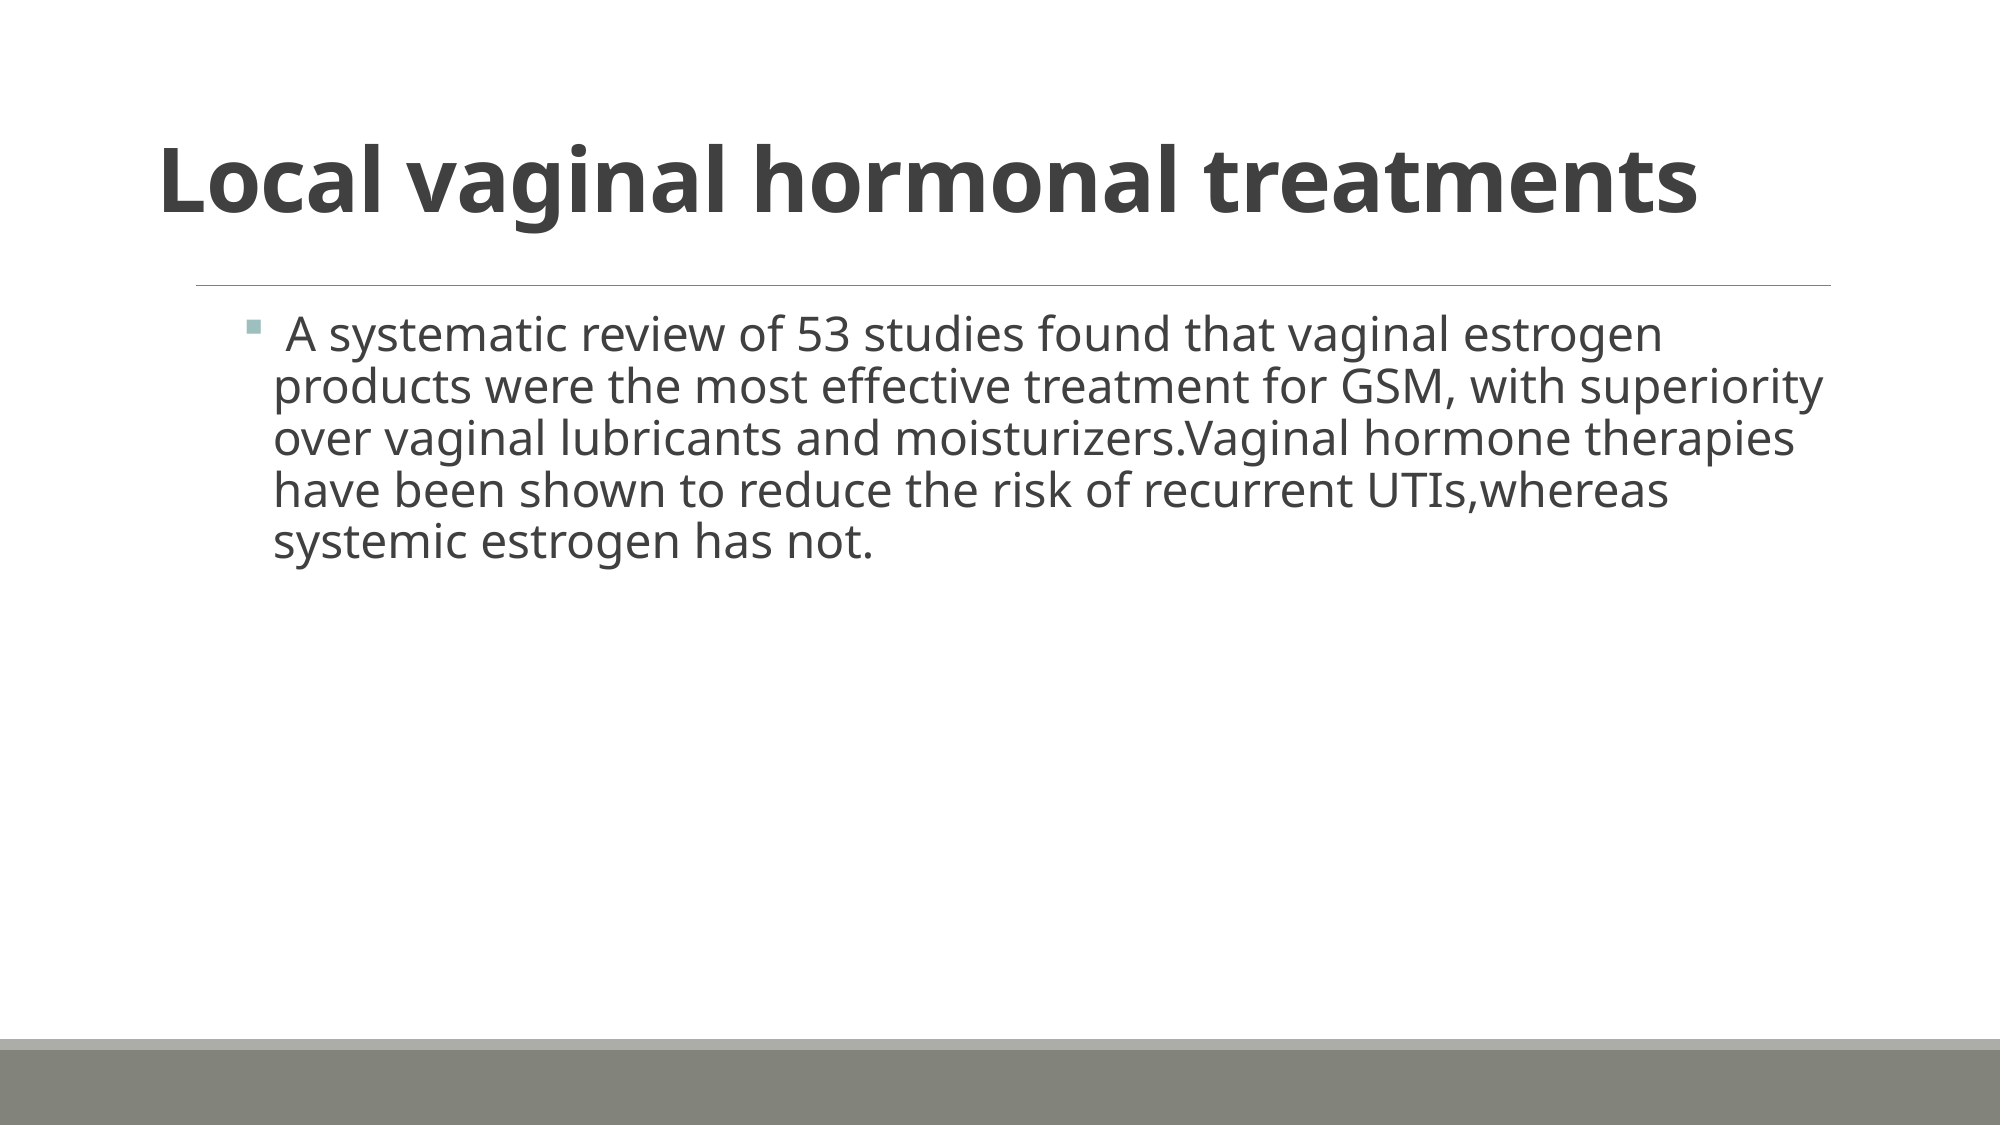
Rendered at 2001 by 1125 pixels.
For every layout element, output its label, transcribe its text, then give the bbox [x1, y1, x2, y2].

list A systematic review of 53 studies found that vaginal estrogen products were the most effective treatment for GSM, with superiority over vaginal lubricants and moisturizers.Vaginal hormone therapies have been shown to reduce the risk of recurrent UTIs,whereas systemic estrogen has not. [180, 302, 1830, 963]
title Local vaginal hormonal treatments [141, 50, 1792, 239]
